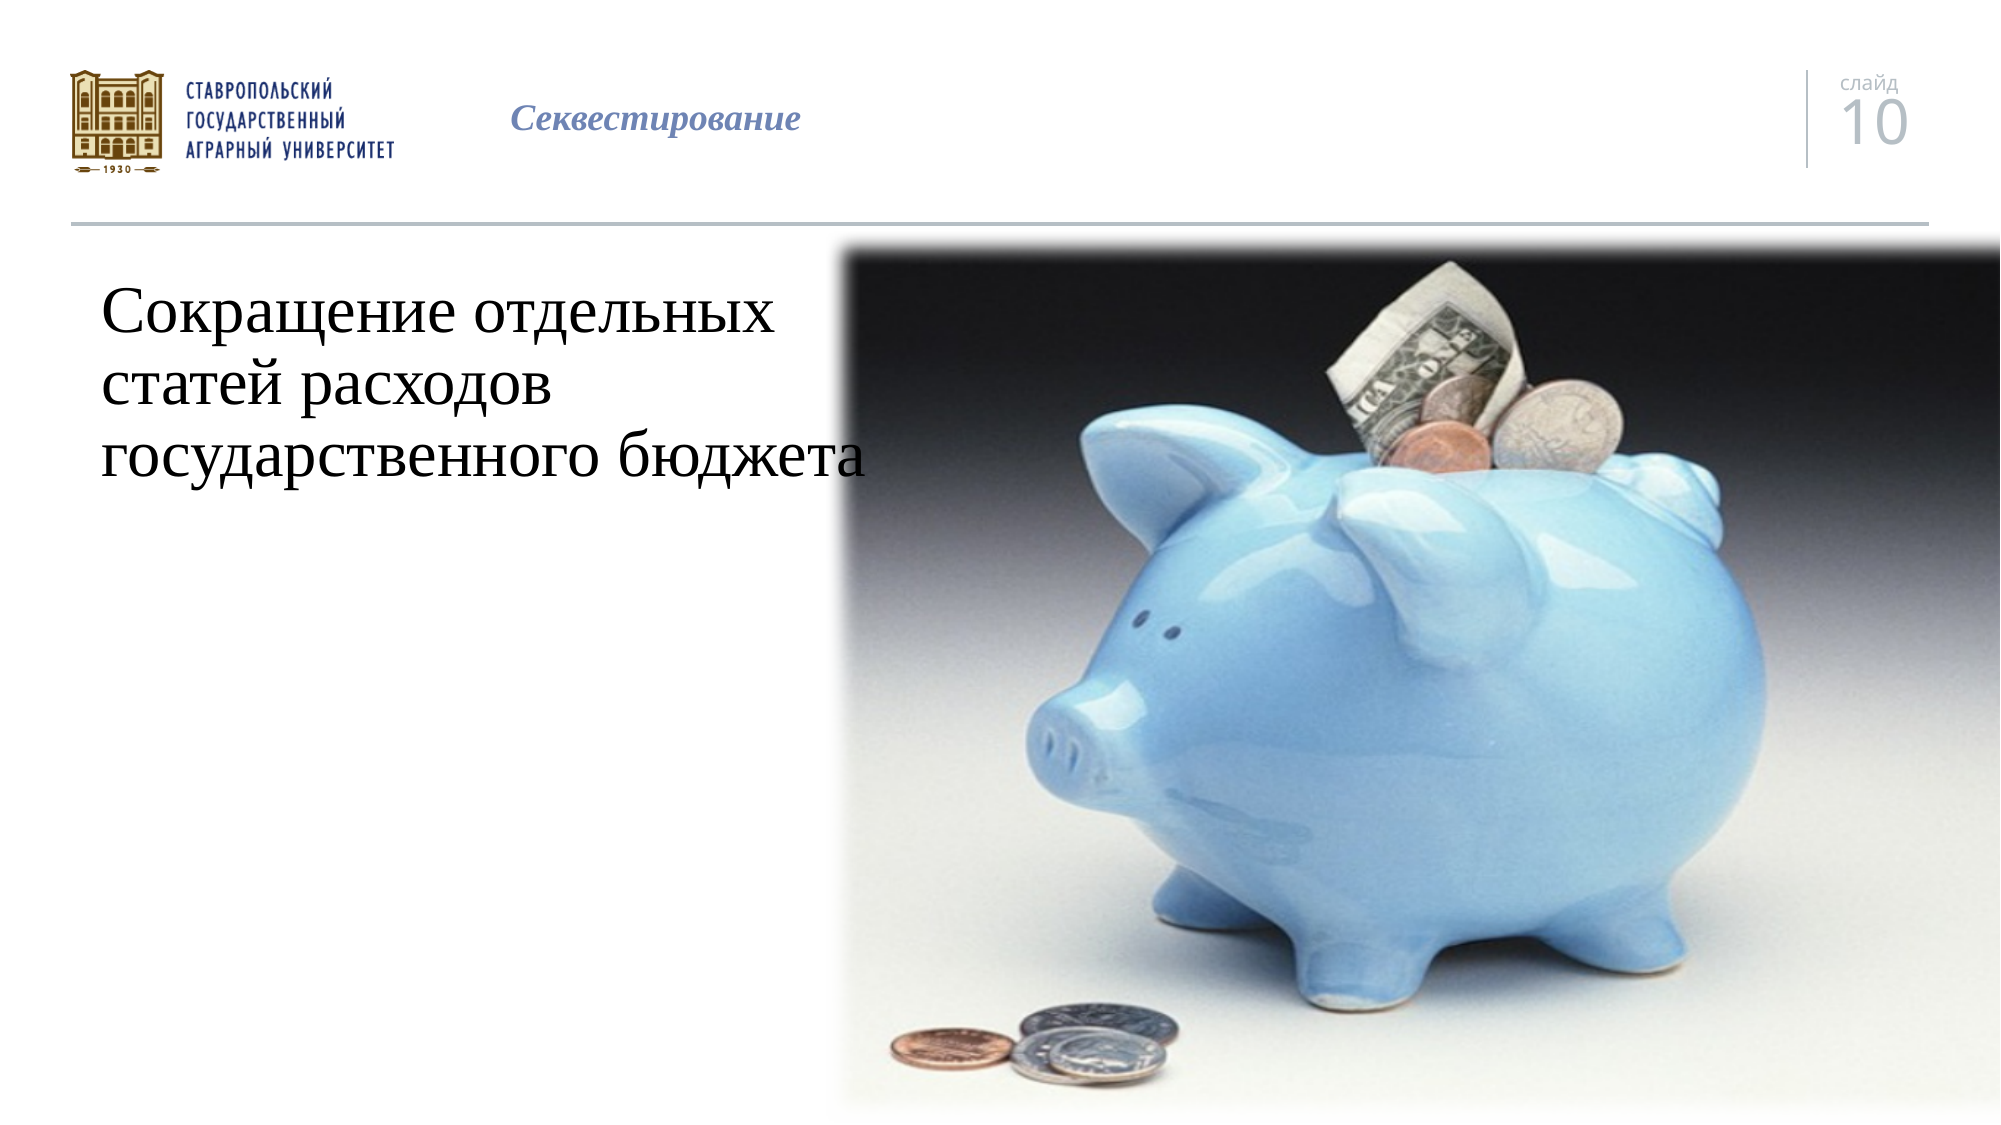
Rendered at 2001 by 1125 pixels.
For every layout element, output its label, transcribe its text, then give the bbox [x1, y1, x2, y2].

picture [70, 70, 394, 173]
picture [826, 231, 2000, 1123]
title Секвестирование [495, 37, 1918, 200]
list Сокращение отдельных статей расходов государственного бюджета [86, 267, 826, 929]
